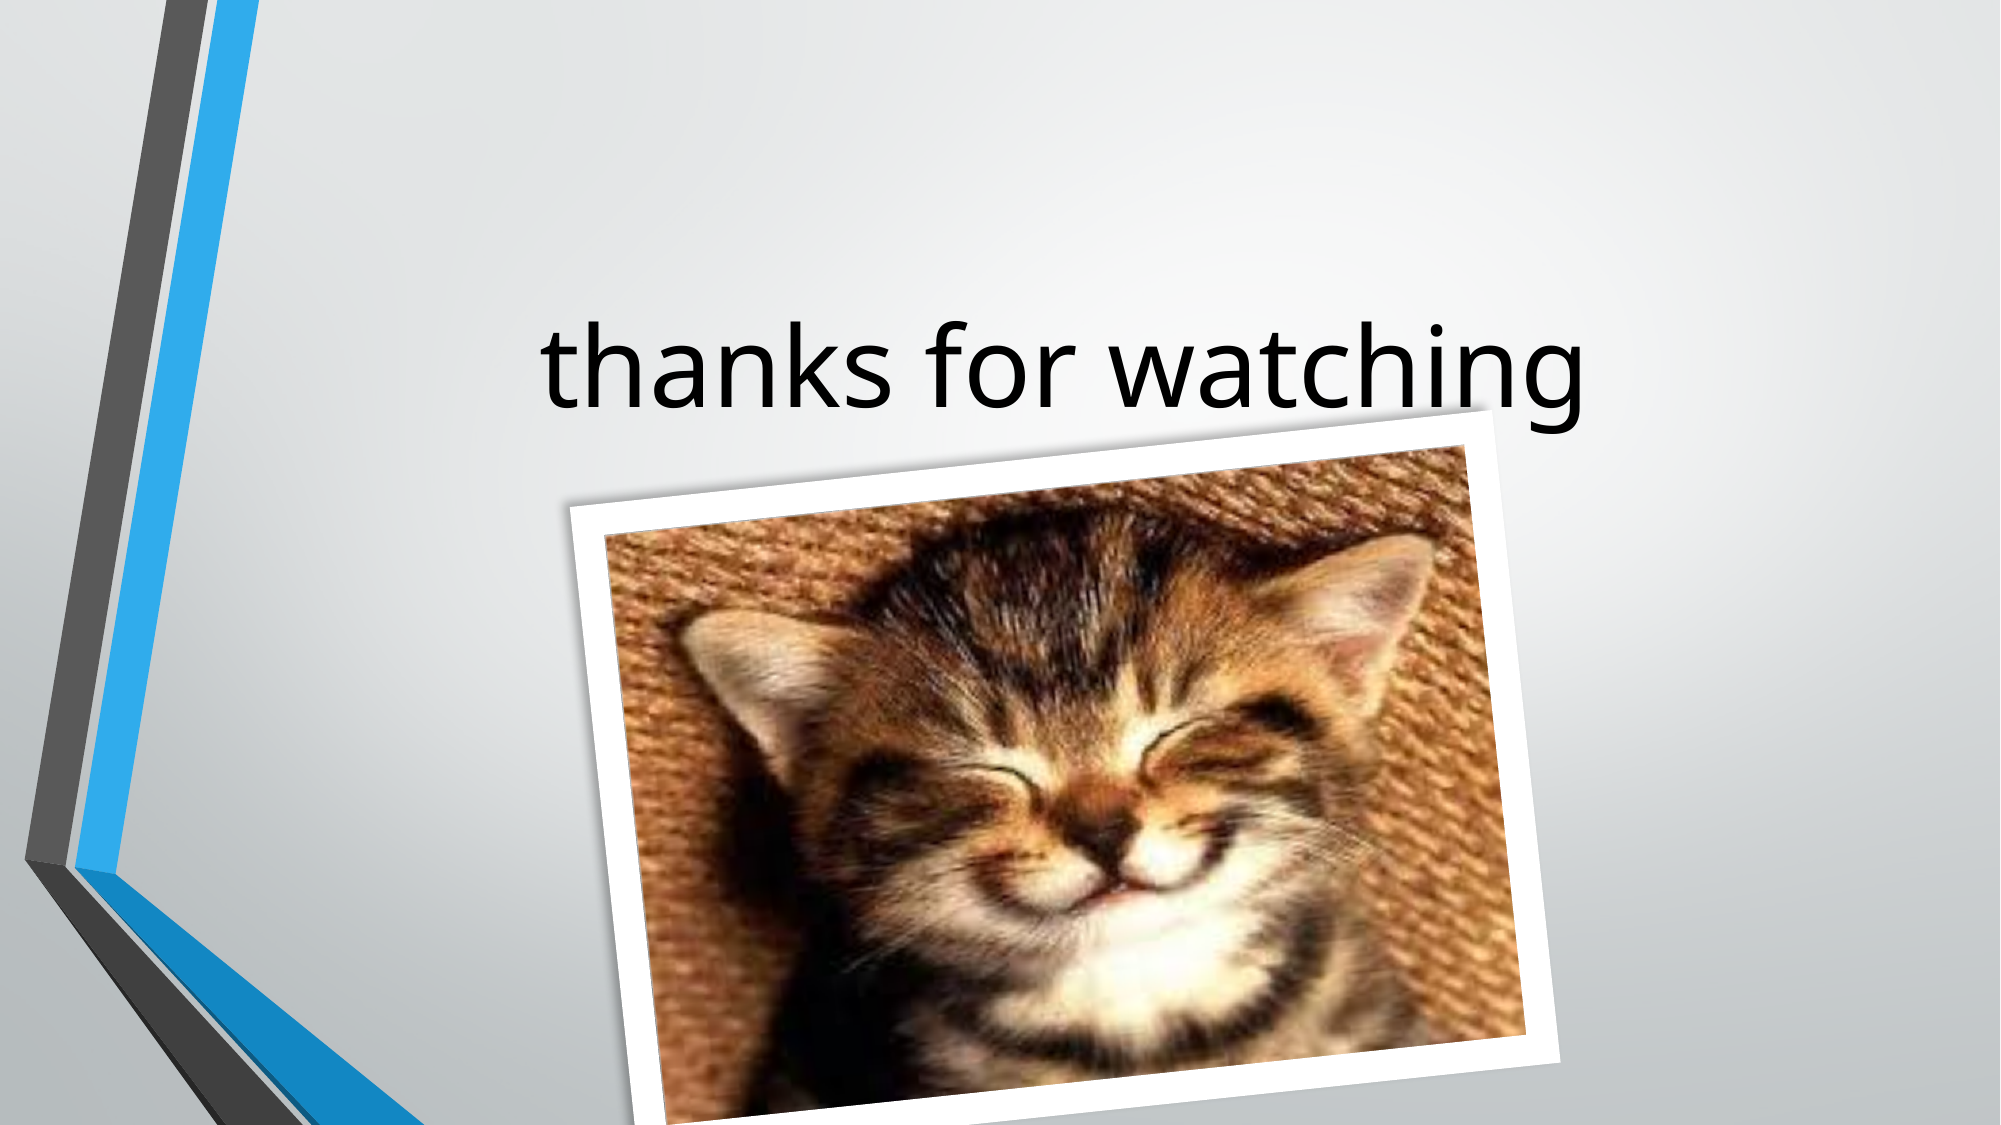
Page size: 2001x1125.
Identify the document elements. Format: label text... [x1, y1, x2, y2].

picture [607, 446, 1526, 1124]
title thanks for watching [243, 112, 1887, 613]
